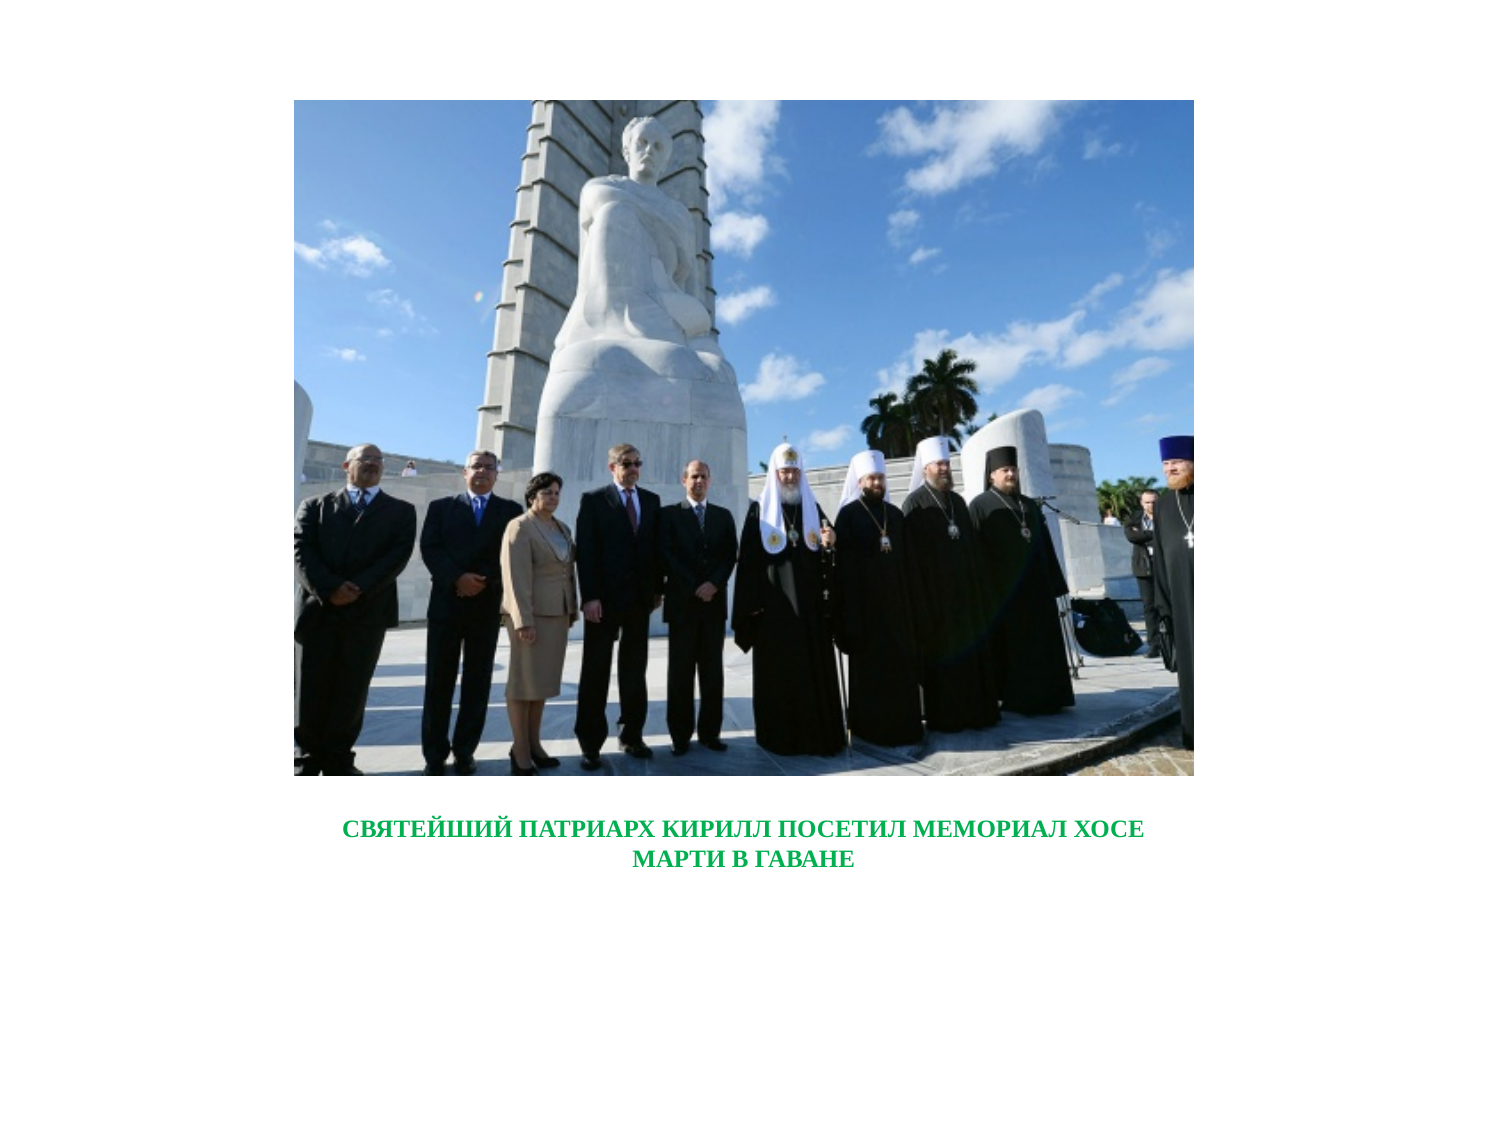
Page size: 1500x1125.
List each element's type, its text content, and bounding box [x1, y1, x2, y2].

picture [293, 100, 1195, 776]
title СВЯТЕЙШИЙ ПАТРИАРХ КИРИЛЛ ПОСЕТИЛ МЕМОРИАЛ ХОСЕ МАРТИ В ГАВАНЕ [294, 787, 1194, 881]
